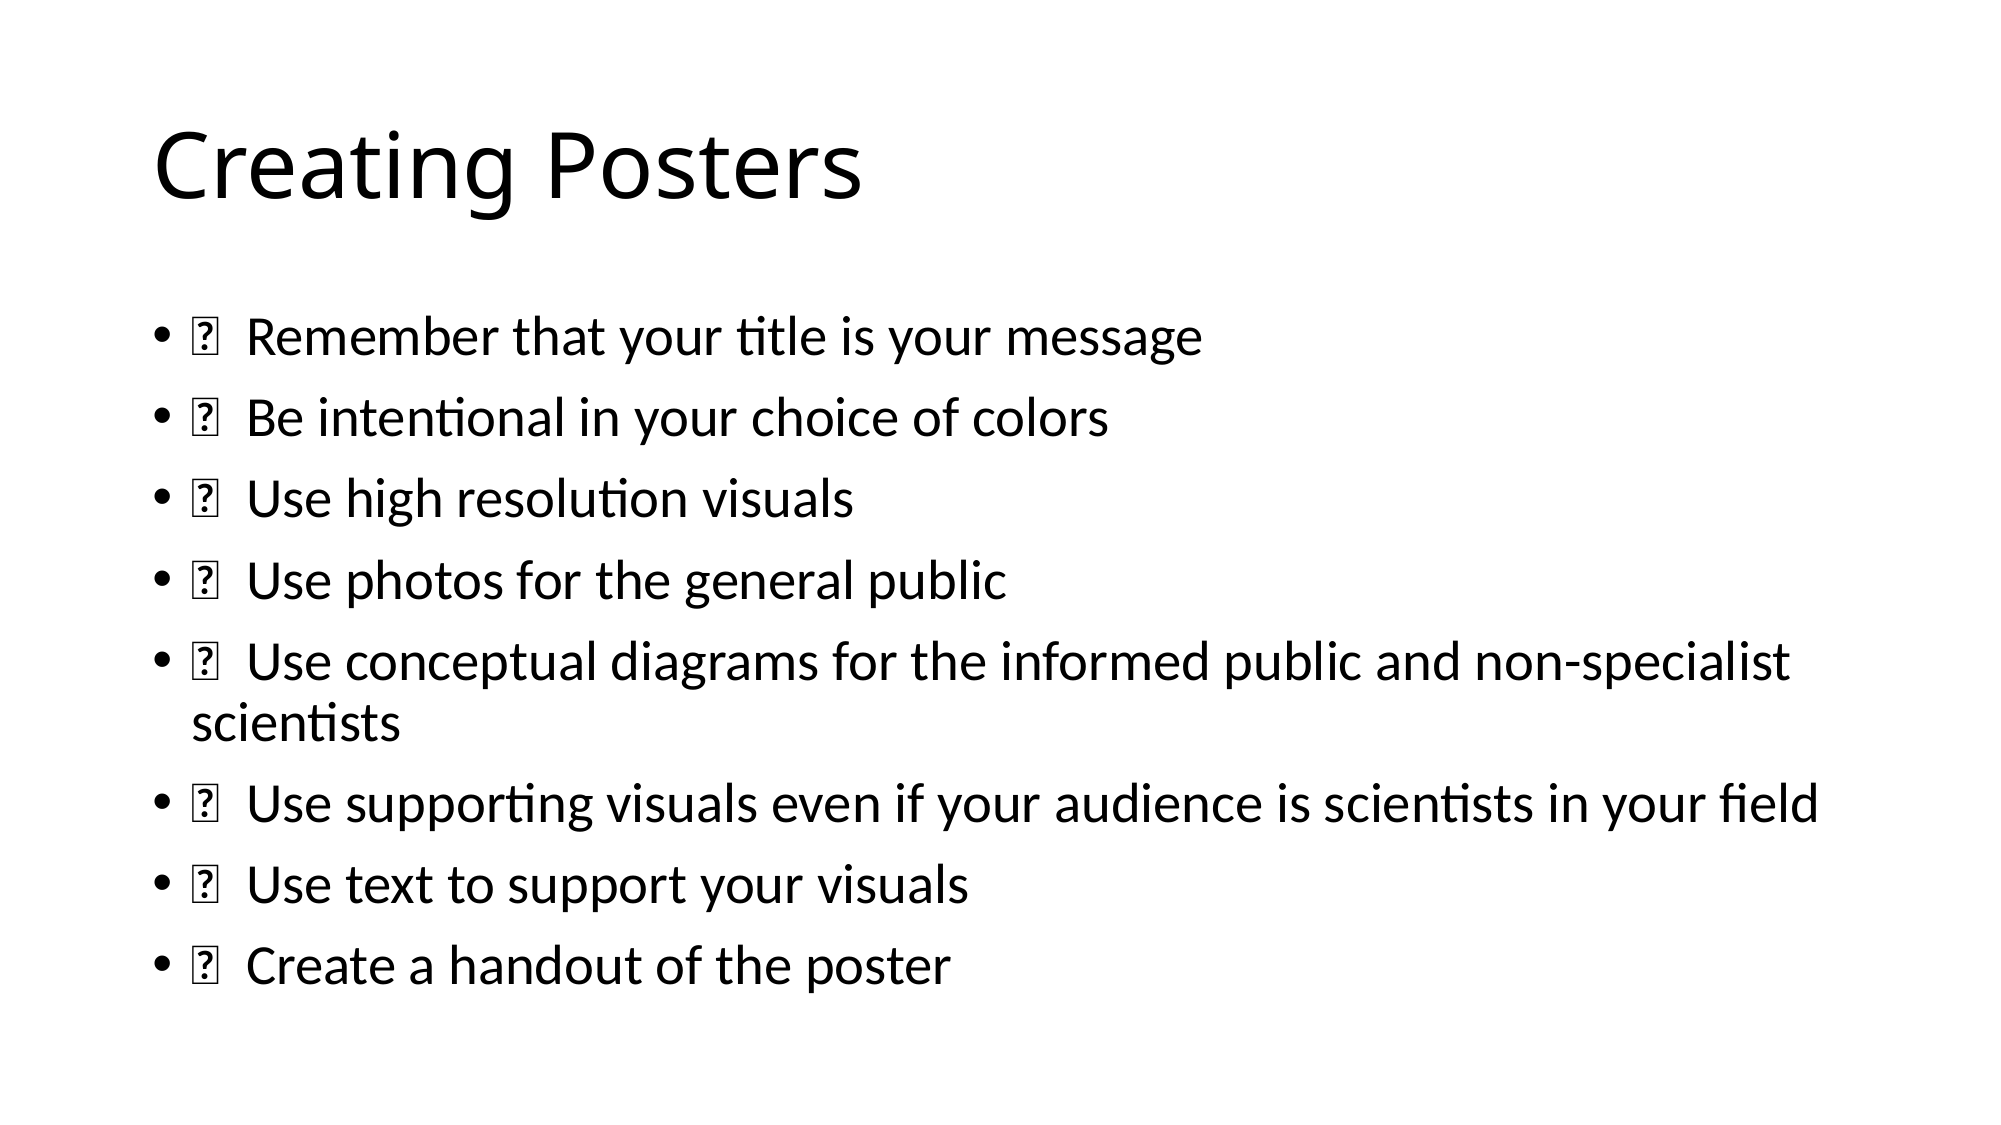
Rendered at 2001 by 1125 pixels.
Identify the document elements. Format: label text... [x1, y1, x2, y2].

list  Remember that your title is your message  Be intentional in your choice of colors  Use high resolution visuals  Use photos for the general public  Use conceptual diagrams for the informed public and non-specialist scientists  Use supporting visuals even if your audience is scientists in your field  Use text to support your visuals  Create a handout of the poster [137, 299, 1863, 1014]
title Creating Posters [137, 59, 1863, 278]
